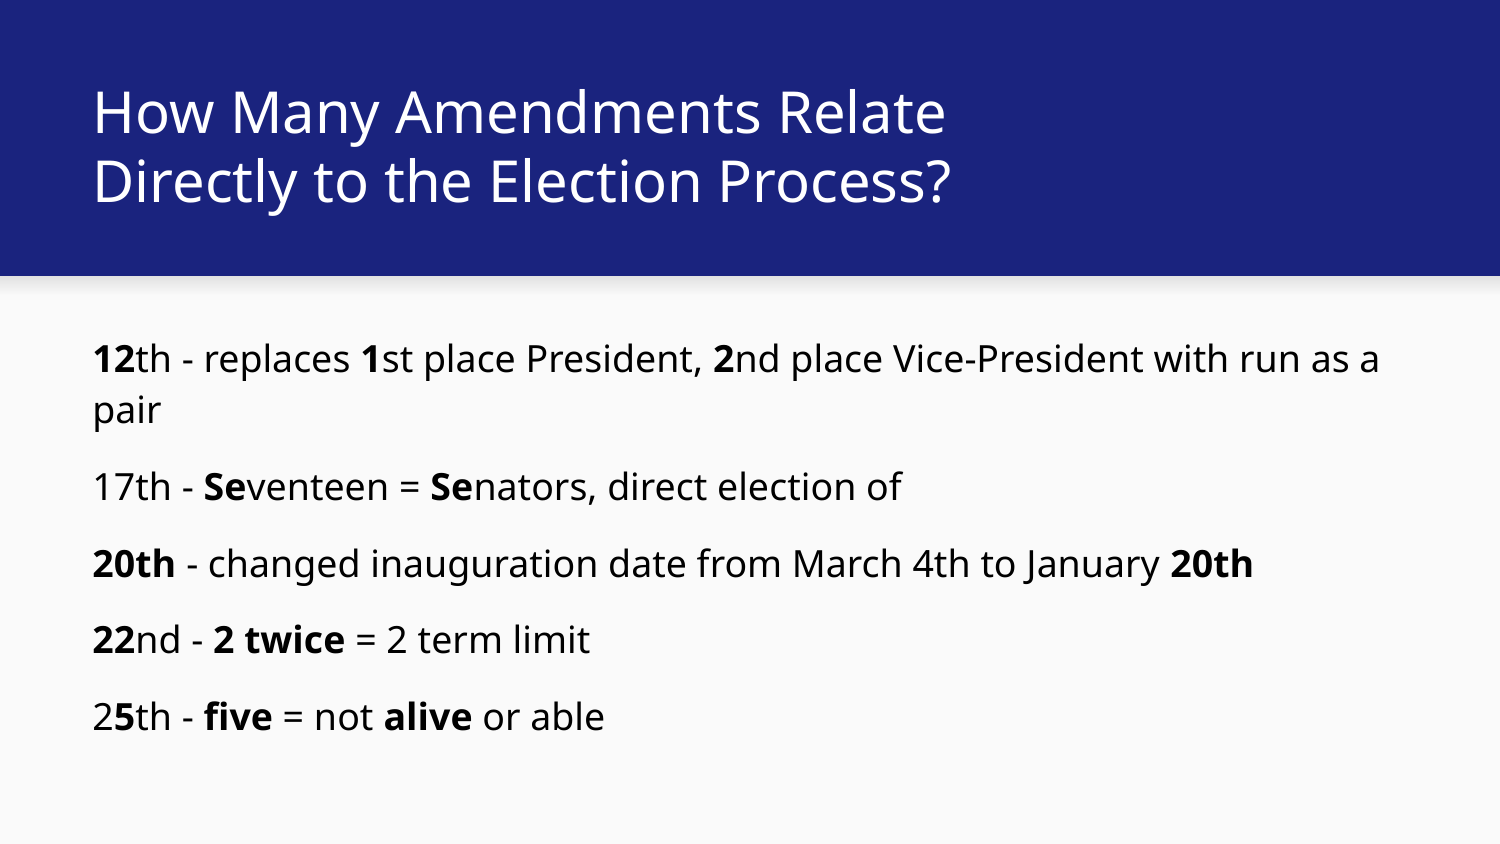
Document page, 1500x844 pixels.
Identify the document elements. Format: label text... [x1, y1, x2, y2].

list 12th - replaces 1st place President, 2nd place Vice-President with run as a pair 17th - Seventeen = Senators, direct election of 20th - changed inauguration date from March 4th to January 20th 22nd - 2 twice = 2 term limit 25th - five = not alive or able [77, 312, 1427, 758]
title How Many Amendments Relate Directly to the Election Process? [77, 59, 1427, 230]
